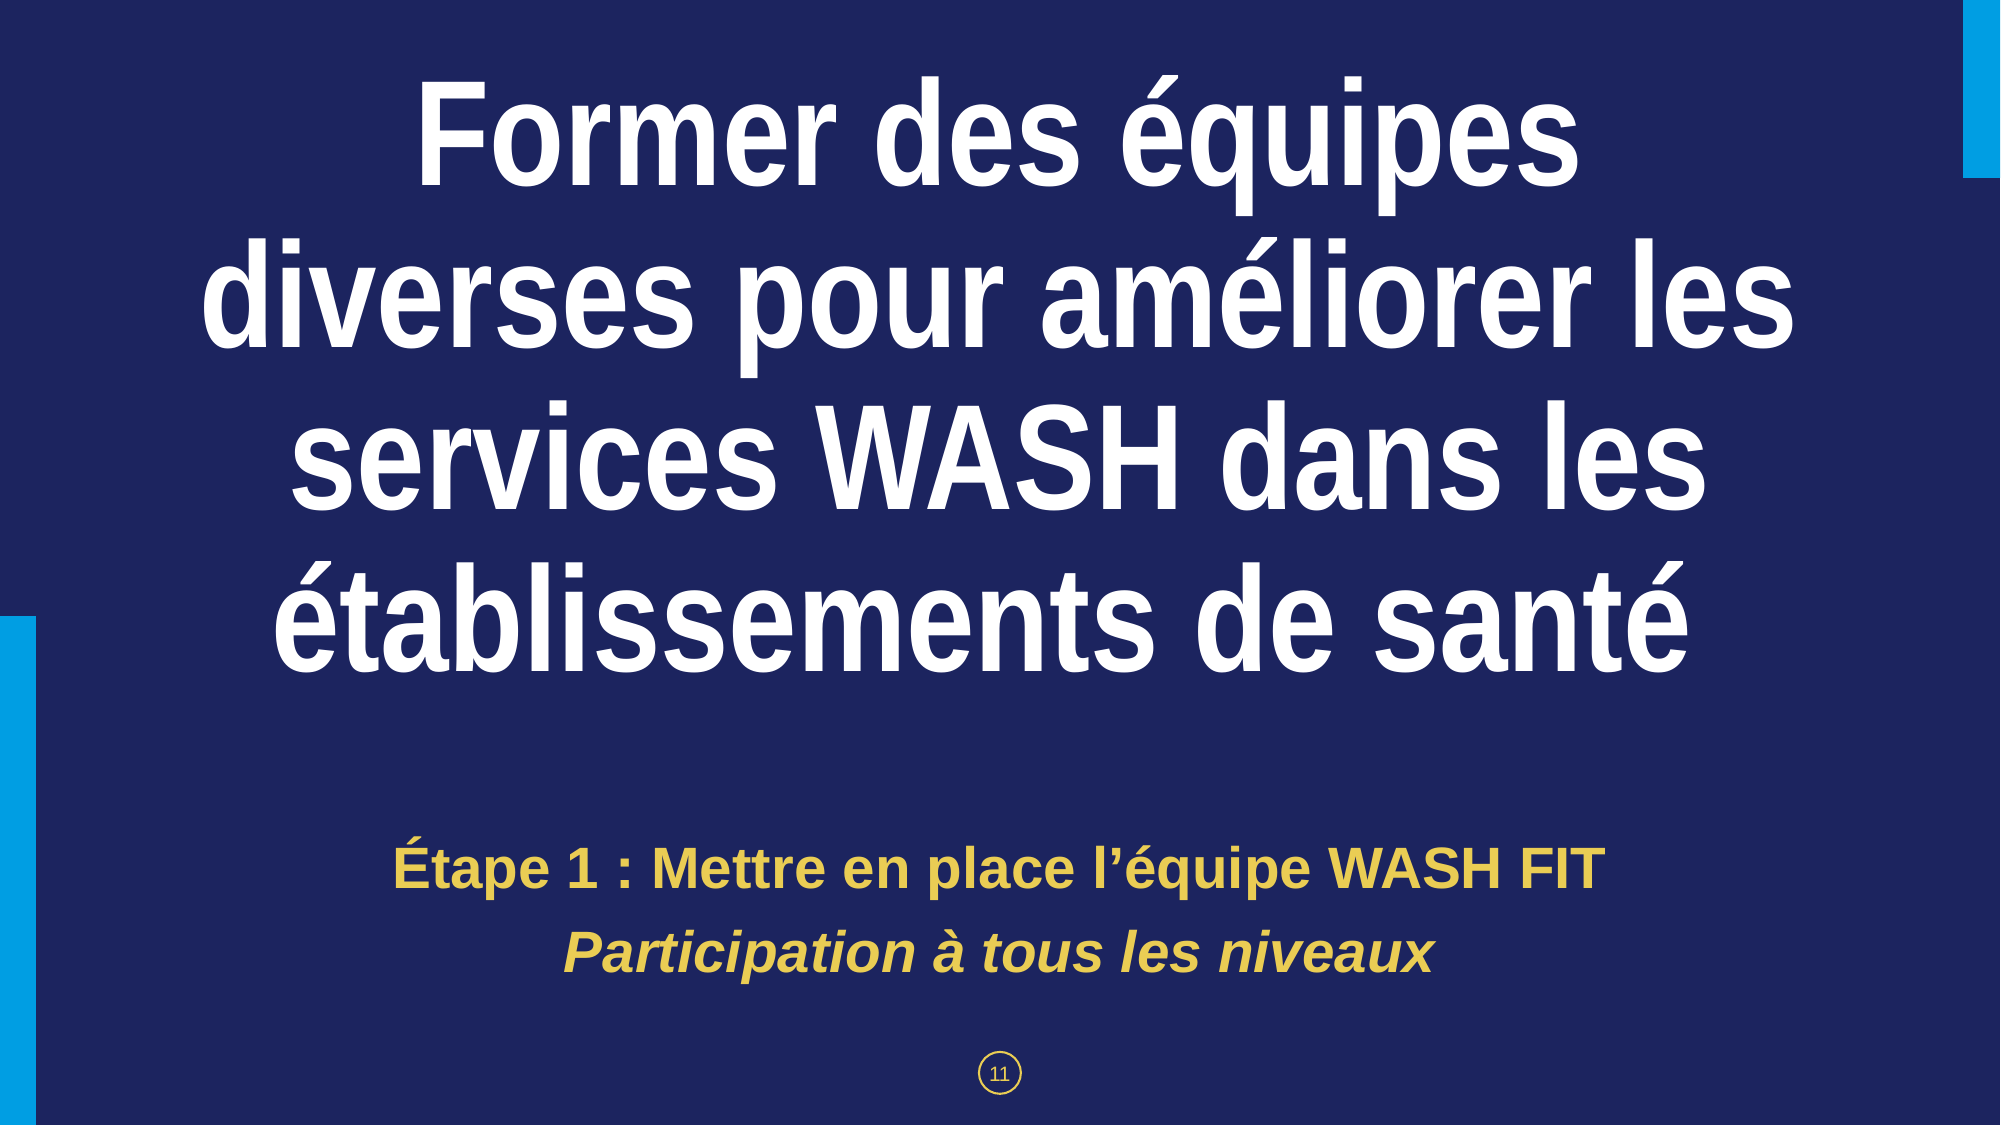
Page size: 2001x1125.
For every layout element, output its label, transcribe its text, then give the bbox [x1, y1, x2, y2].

subtitle Étape 1 : Mettre en place l’équipe WASH FIT Participation à tous les niveaux [249, 830, 1750, 1103]
title Former des équipes diverses pour améliorer les services WASH dans les établissements de santé [137, 48, 1863, 660]
slide_number ‹#› [961, 1042, 1039, 1103]
